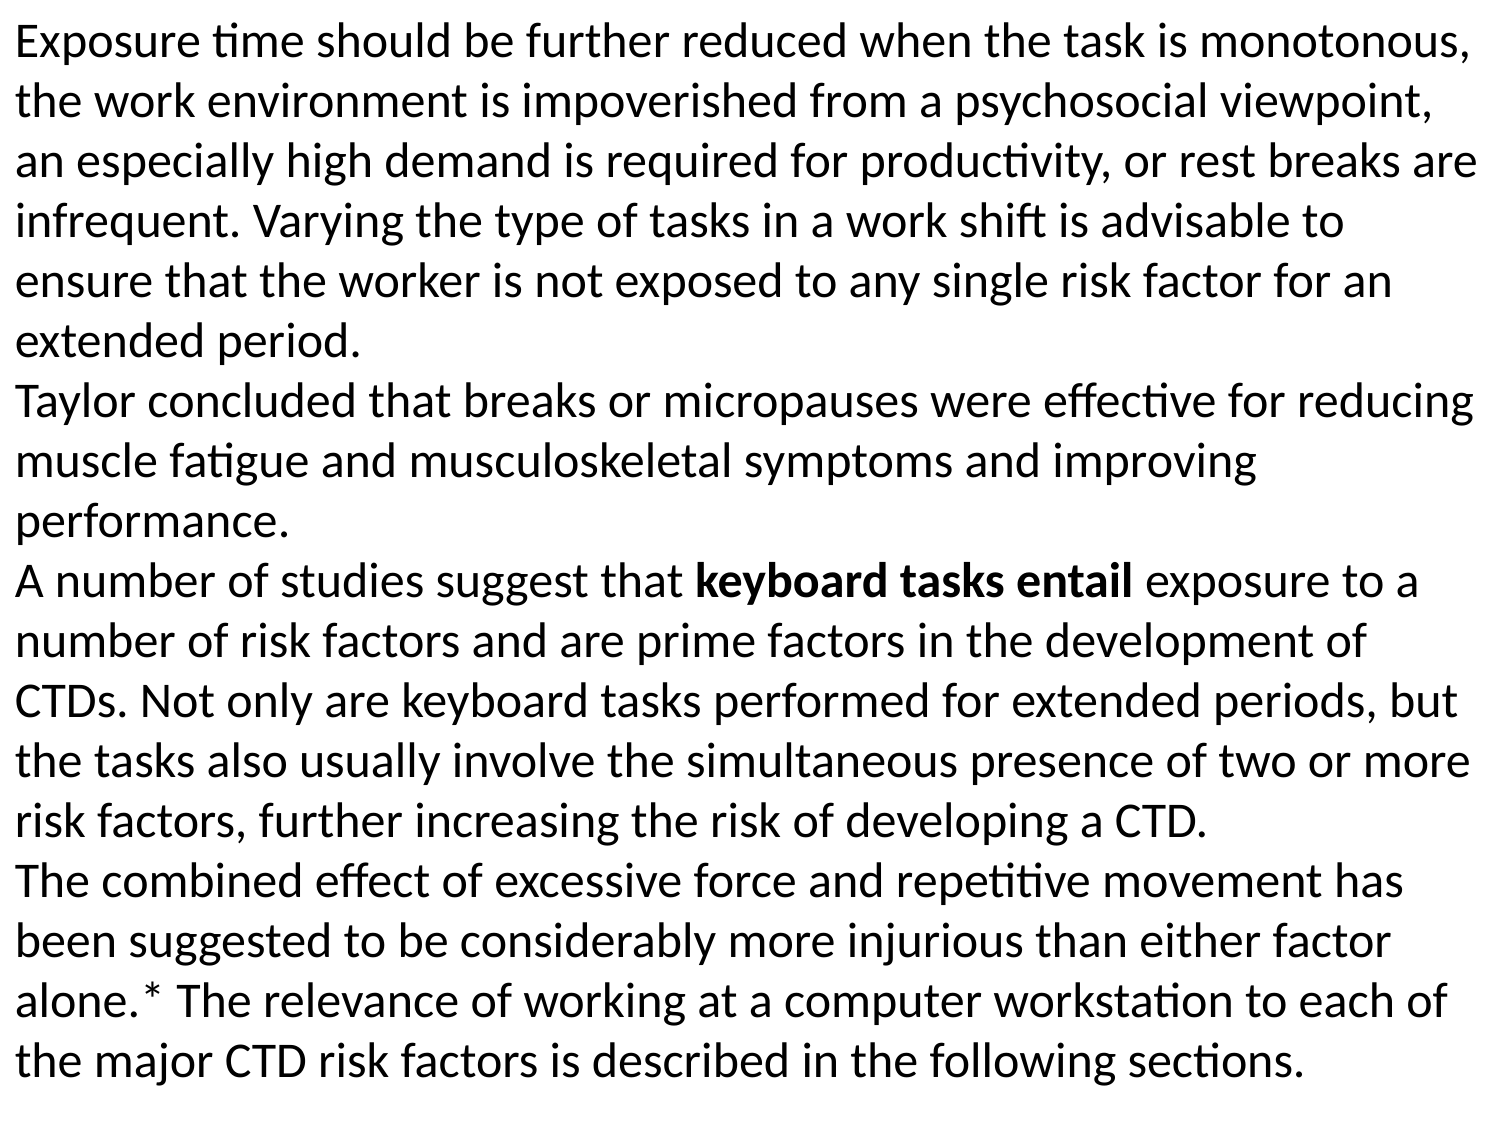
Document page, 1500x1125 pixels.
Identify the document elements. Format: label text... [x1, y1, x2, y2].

text_box Exposure time should be further reduced when the task is monotonous, the work environment is impoverished from a psychosocial viewpoint, an especially high demand is required for productivity, or rest breaks are infrequent. Varying the type of tasks in a work shift is advisable to ensure that the worker is not exposed to any single risk factor for an extended period. Taylor concluded that breaks or micropauses were effective for reducing muscle fatigue and musculoskeletal symptoms and improving performance. A number of studies suggest that keyboard tasks entail exposure to a number of risk factors and are prime factors in the development of CTDs. Not only are keyboard tasks performed for extended periods, but the tasks also usually involve the simultaneous presence of two or more risk factors, further increasing the risk of developing a CTD. The combined effect of excessive force and repetitive movement has been suggested to be considerably more injurious than either factor alone.* The relevance of working at a computer workstation to each of the major CTD risk factors is described in the following sections. [0, 0, 1500, 1095]
